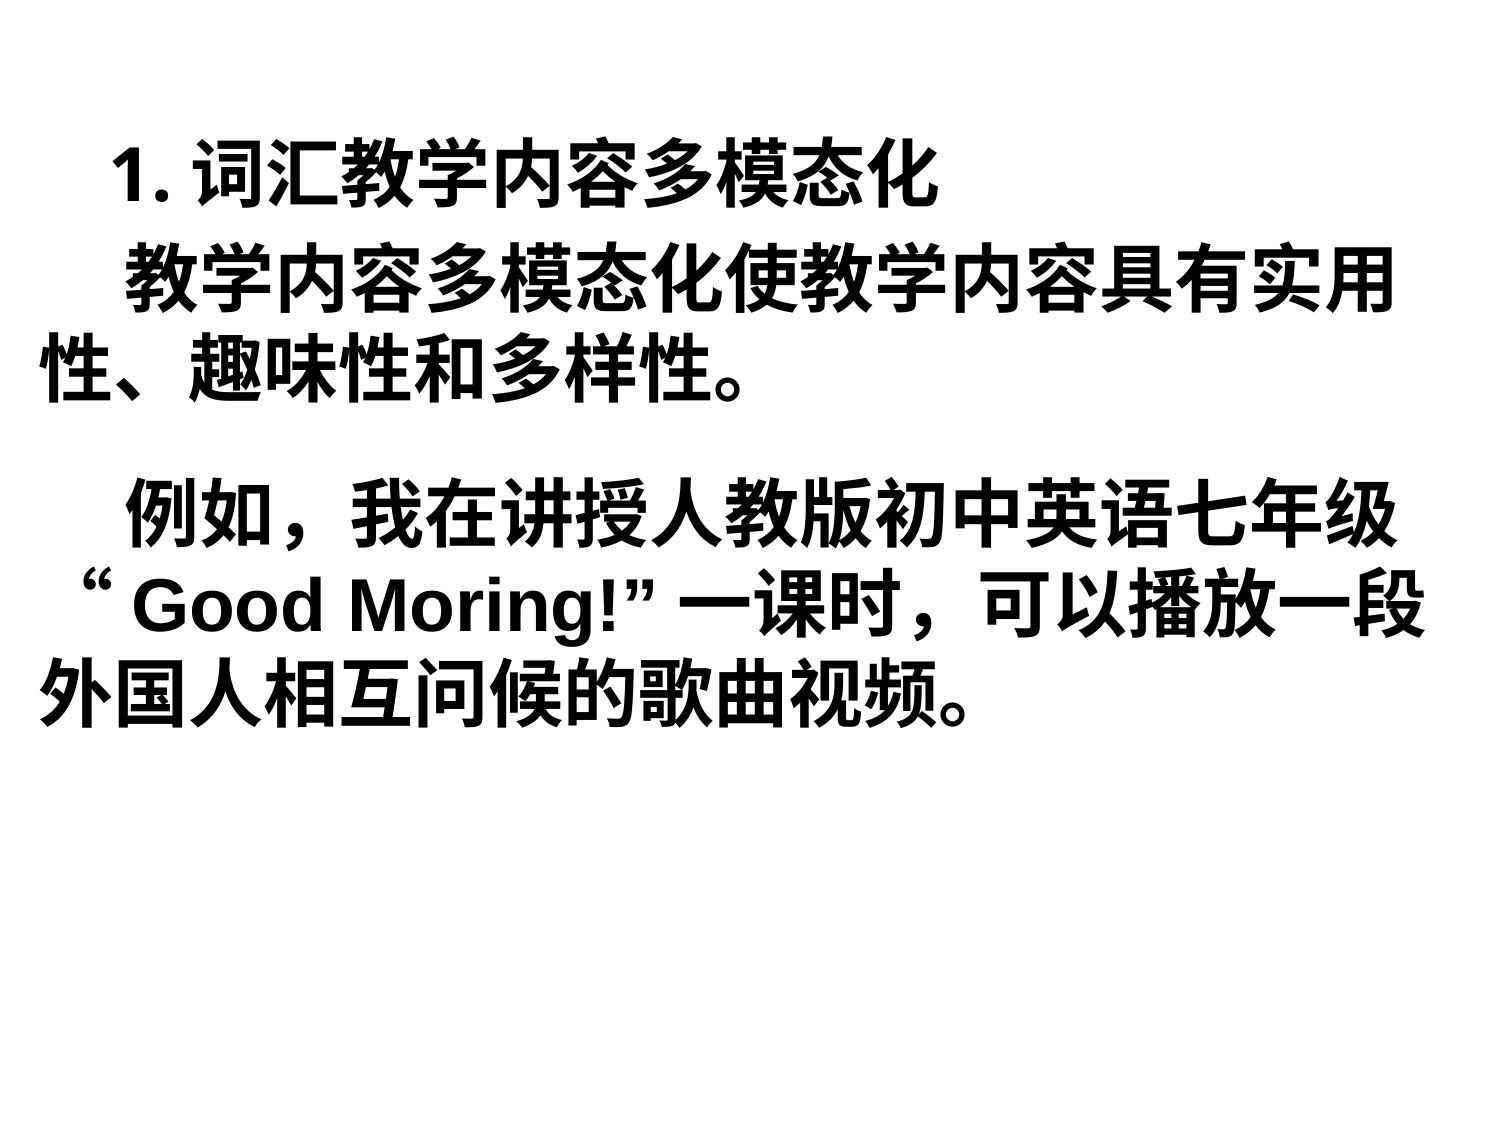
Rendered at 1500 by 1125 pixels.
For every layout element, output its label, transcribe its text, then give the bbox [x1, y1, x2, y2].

text_box 教学内容多模态化使教学内容具有实用性、趣味性和多样性。 [23, 224, 1477, 420]
text_box 例如，我在讲授人教版初中英语七年级“Good Moring!”一课时，可以播放一段外国人相互问候的歌曲视频。 [23, 458, 1477, 744]
text_box 1.词汇教学内容多模态化 [93, 118, 1091, 224]
